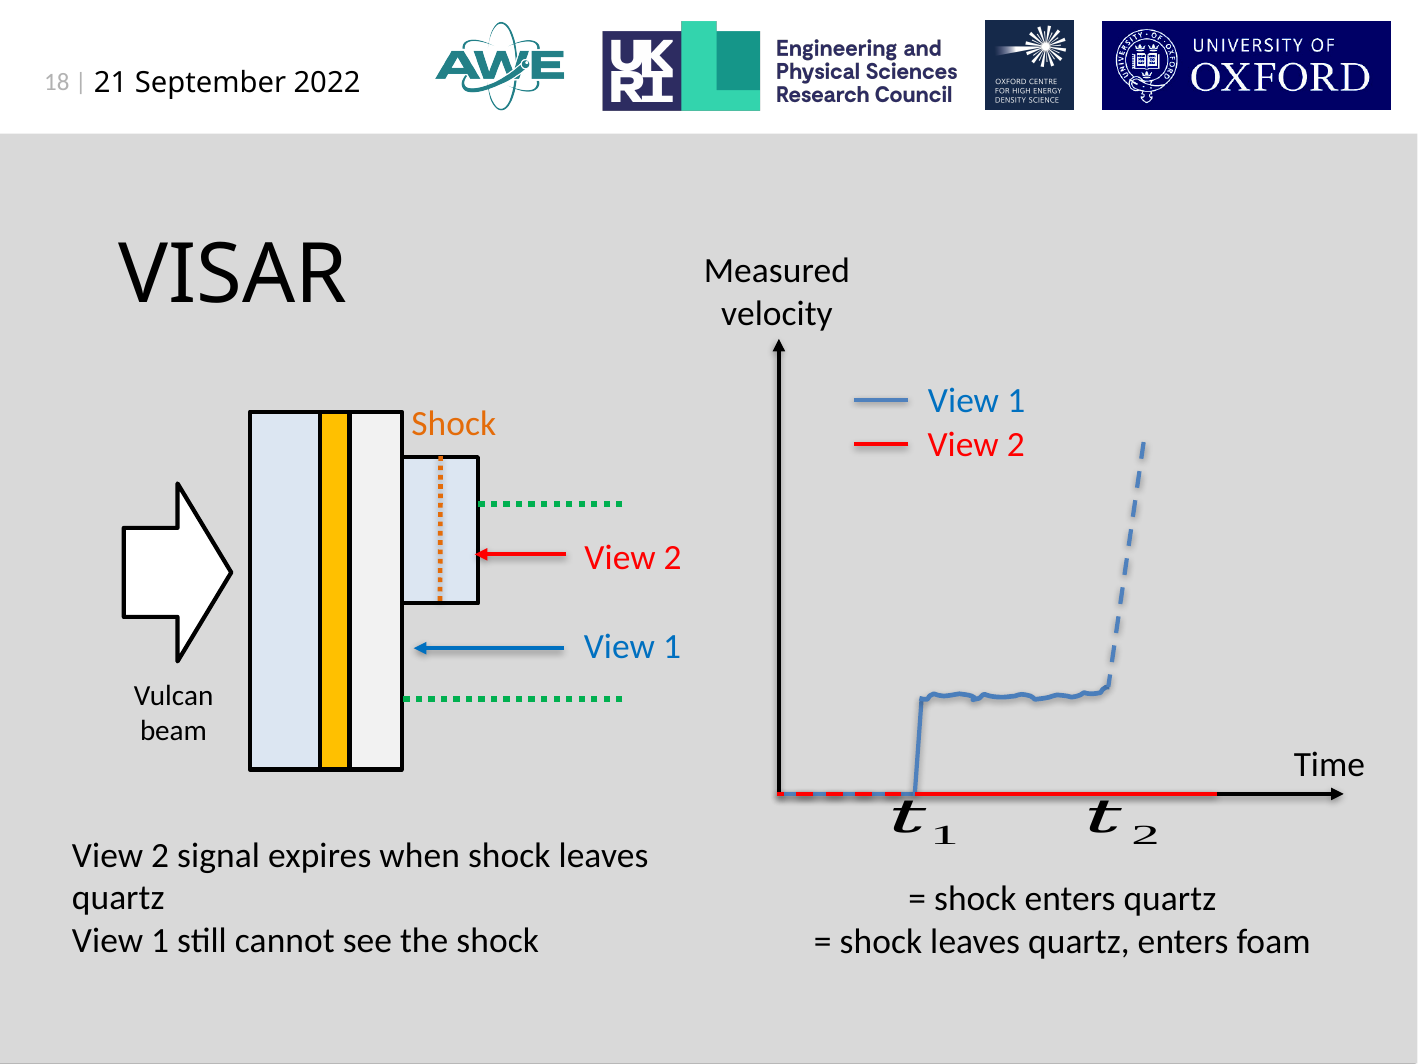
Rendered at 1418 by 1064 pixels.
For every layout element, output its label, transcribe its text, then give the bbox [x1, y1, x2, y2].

text_box View 1 [913, 369, 1056, 428]
slide_number 18 | [18, 51, 102, 109]
picture [425, 21, 574, 111]
text_box [121, 481, 234, 664]
text_box VISAR [103, 212, 1250, 327]
text_box Measured velocity [670, 240, 884, 340]
picture [985, 20, 1074, 110]
text_box [923, 687, 1103, 701]
text_box View 2 [912, 413, 1055, 471]
text_box Time [1279, 734, 1418, 792]
text_box Vulcan beam [106, 669, 241, 754]
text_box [249, 411, 479, 770]
text_box View 1 [568, 615, 711, 673]
picture [1102, 21, 1391, 110]
text_box Shock [396, 392, 539, 451]
picture [602, 21, 957, 111]
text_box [1108, 441, 1144, 688]
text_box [914, 699, 922, 793]
text_box View 2 [569, 526, 712, 584]
text_box View 2 signal expires when shock leaves quartz View 1 still cannot see the shock [57, 824, 714, 967]
